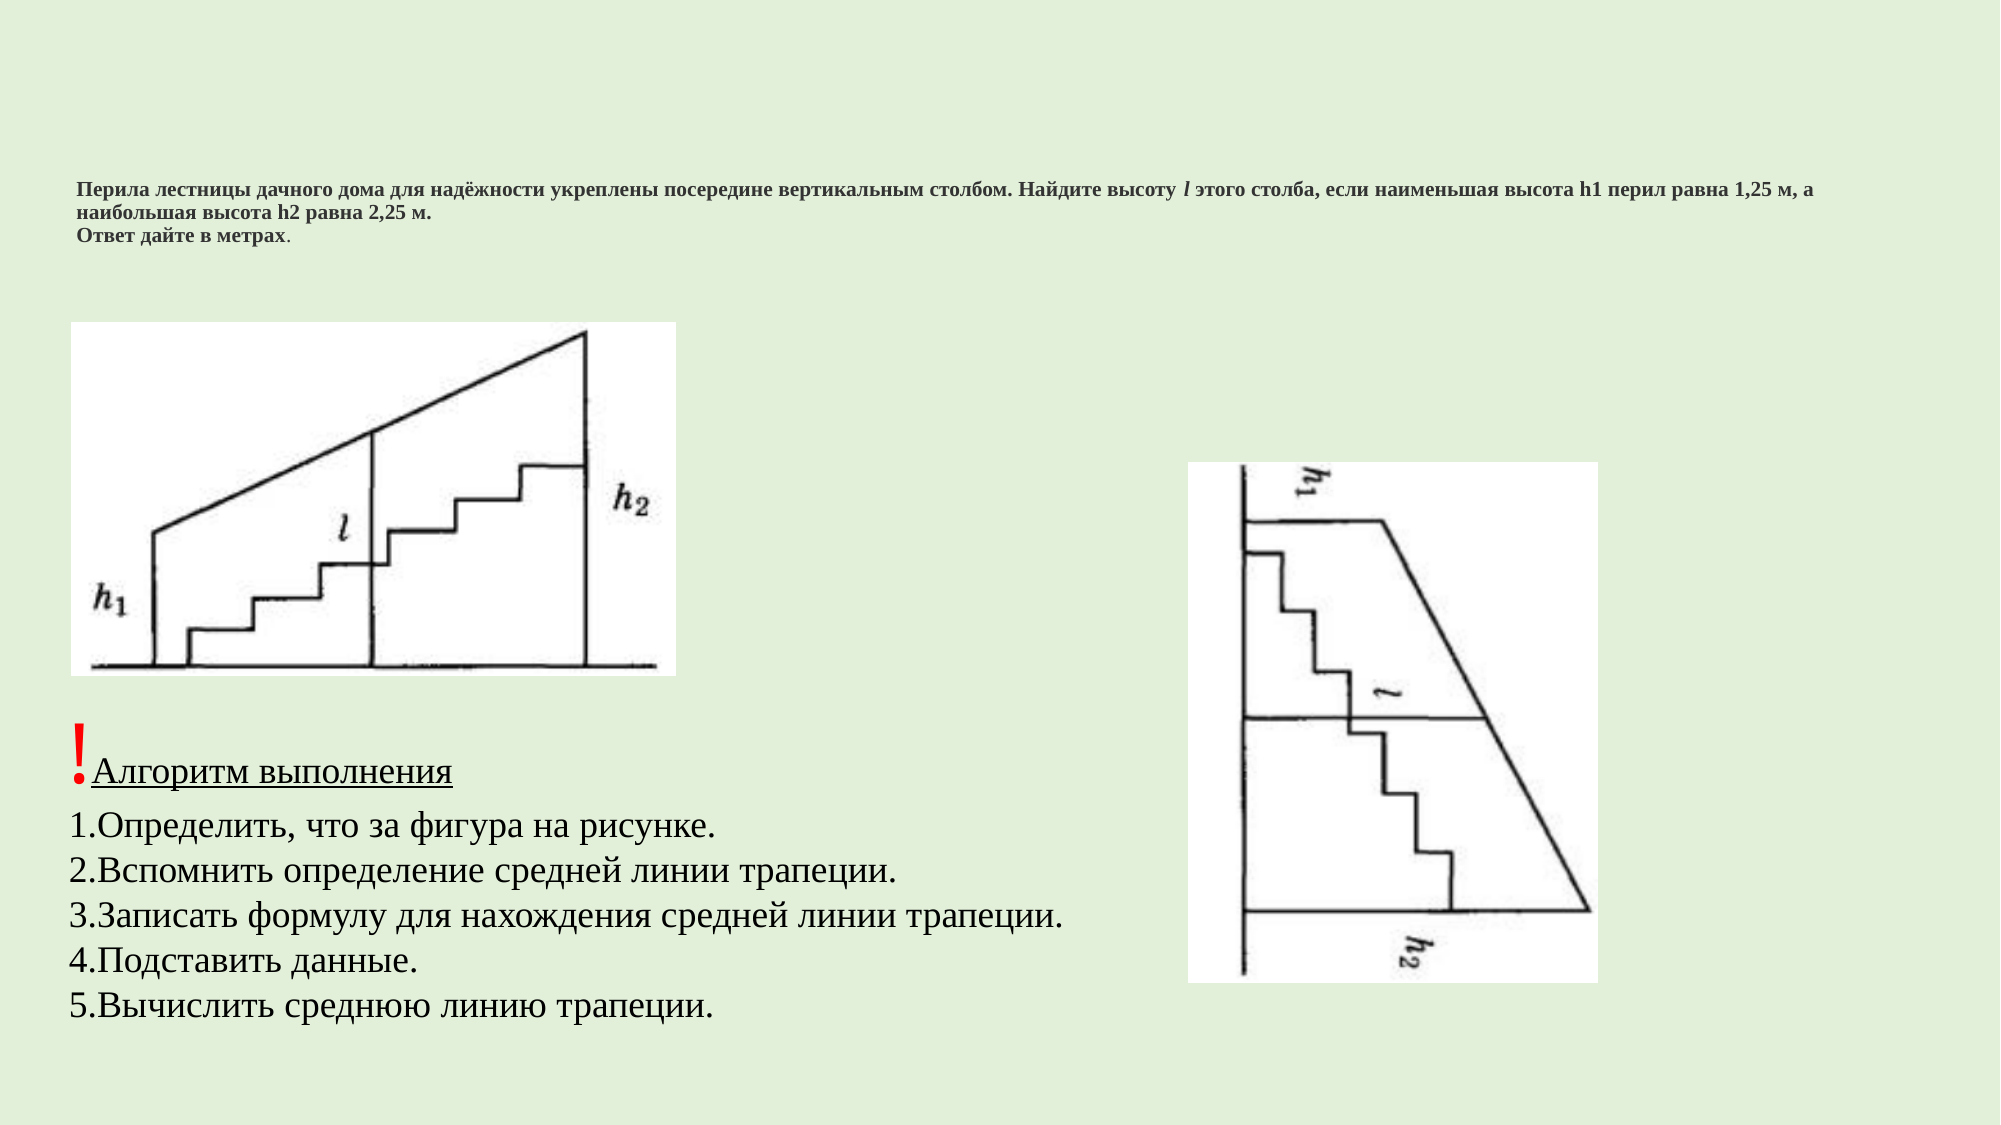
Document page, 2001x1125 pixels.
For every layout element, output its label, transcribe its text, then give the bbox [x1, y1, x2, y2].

text_box !Алгоритм выполнения Определить, что за фигура на рисунке. Вспомнить определение средней линии трапеции. Записать формулу для нахождения средней линии трапеции. Подставить данные. Вычислить среднюю линию трапеции. [54, 692, 1091, 1033]
picture [1188, 462, 1598, 983]
title Перила лестницы дачного дома для надёжности укреплены посередине вертикальным столбом. Найдите высоту l этого столба, если наименьшая высота h1 перил равна 1,25 м, а наибольшая высота h2 равна 2,25 м. Ответ дайте в метрах. [61, 73, 1941, 255]
picture [71, 322, 676, 676]
